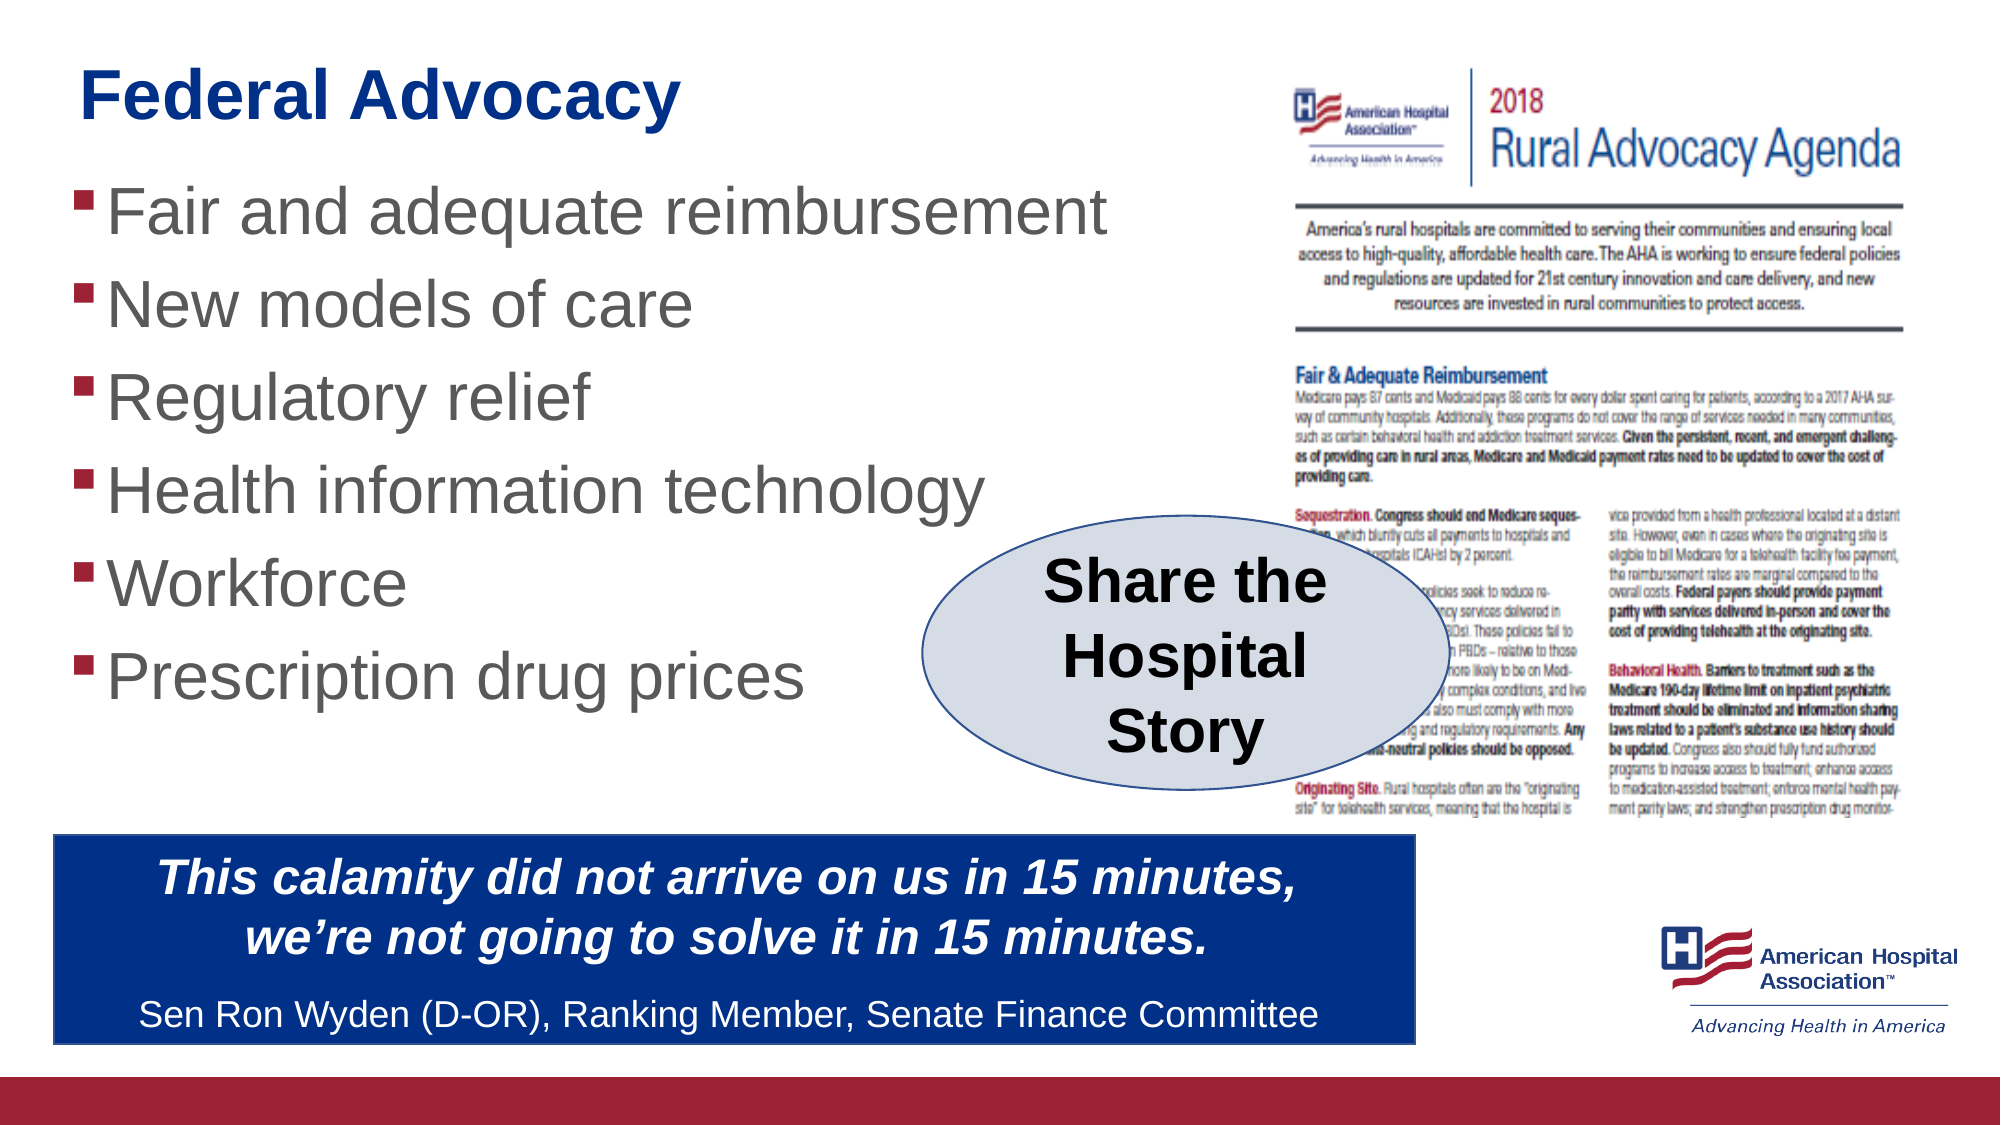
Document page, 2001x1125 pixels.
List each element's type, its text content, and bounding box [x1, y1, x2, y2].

title Federal Advocacy [64, 47, 1270, 146]
text_box This calamity did not arrive on us in 15 minutes, we’re not going to solve it in 15 minutes. Sen Ron Wyden (D-OR), Ranking Member, Senate Finance Committee [53, 834, 1416, 1045]
list Fair and adequate reimbursement New models of care Regulatory relief Health information technology Workforce Prescription drug prices [53, 169, 1195, 745]
text_box Share the Hospital Story [921, 514, 1270, 791]
picture [1659, 924, 1957, 1036]
picture [1270, 47, 1935, 818]
